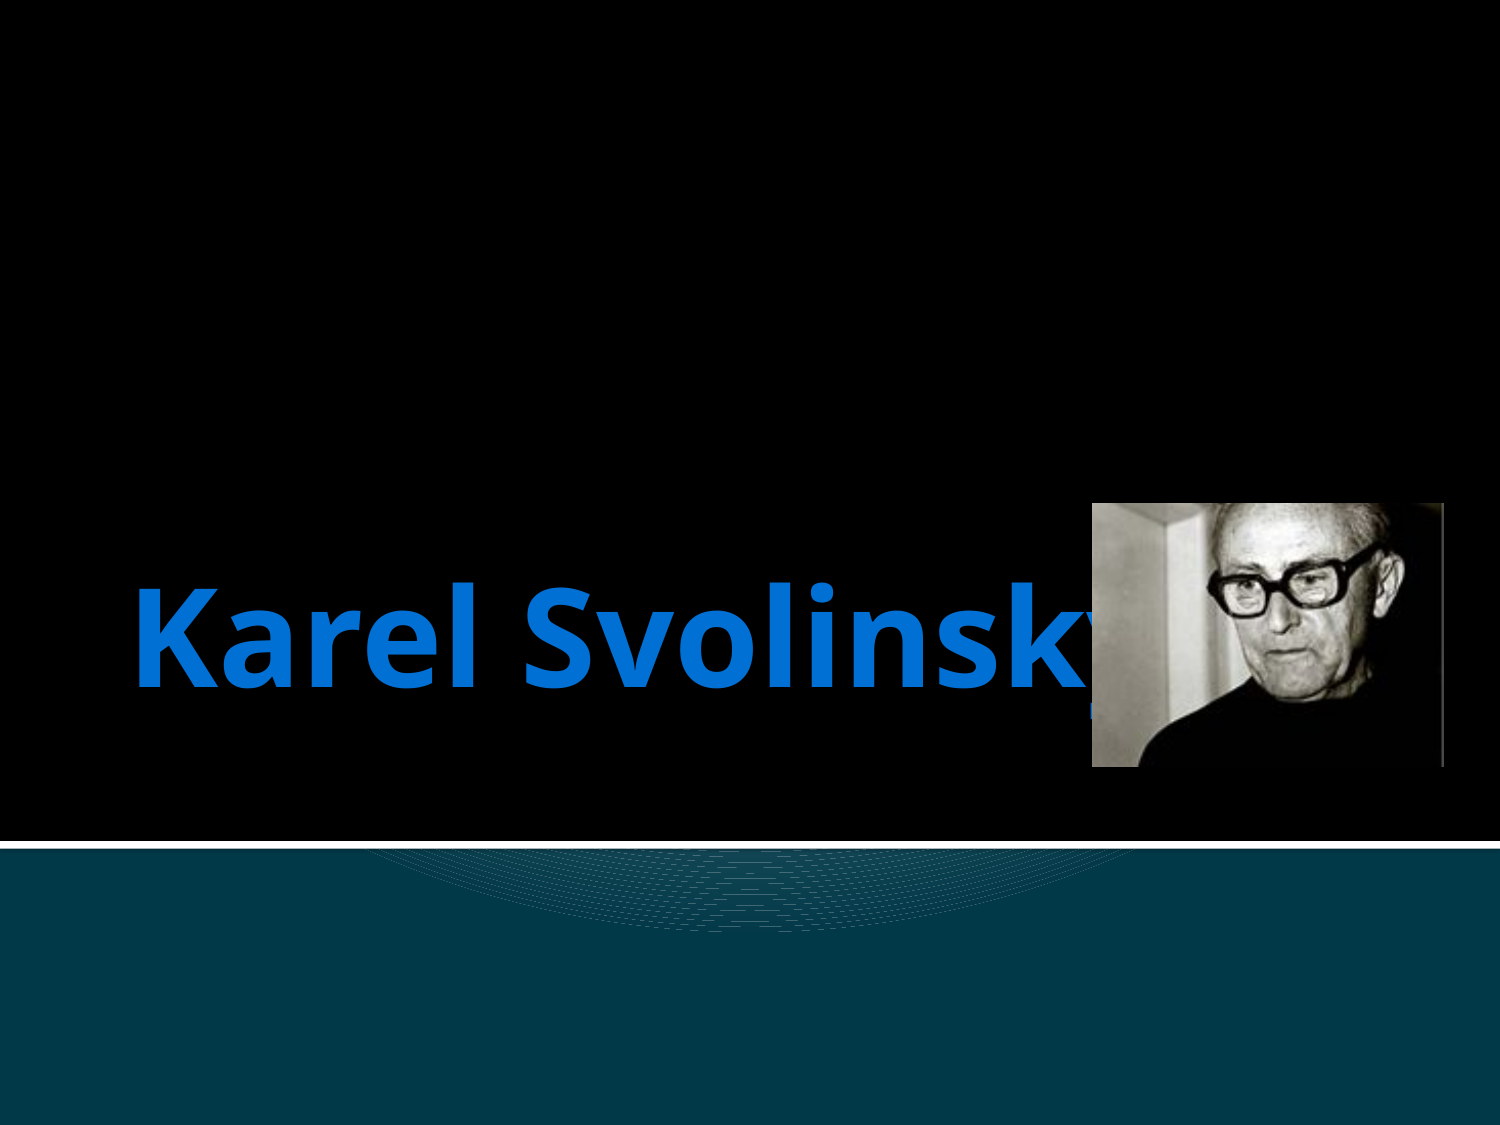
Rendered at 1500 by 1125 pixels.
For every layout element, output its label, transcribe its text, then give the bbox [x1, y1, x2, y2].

picture [1092, 503, 1444, 767]
title Karel Svolinský [112, 550, 1438, 825]
